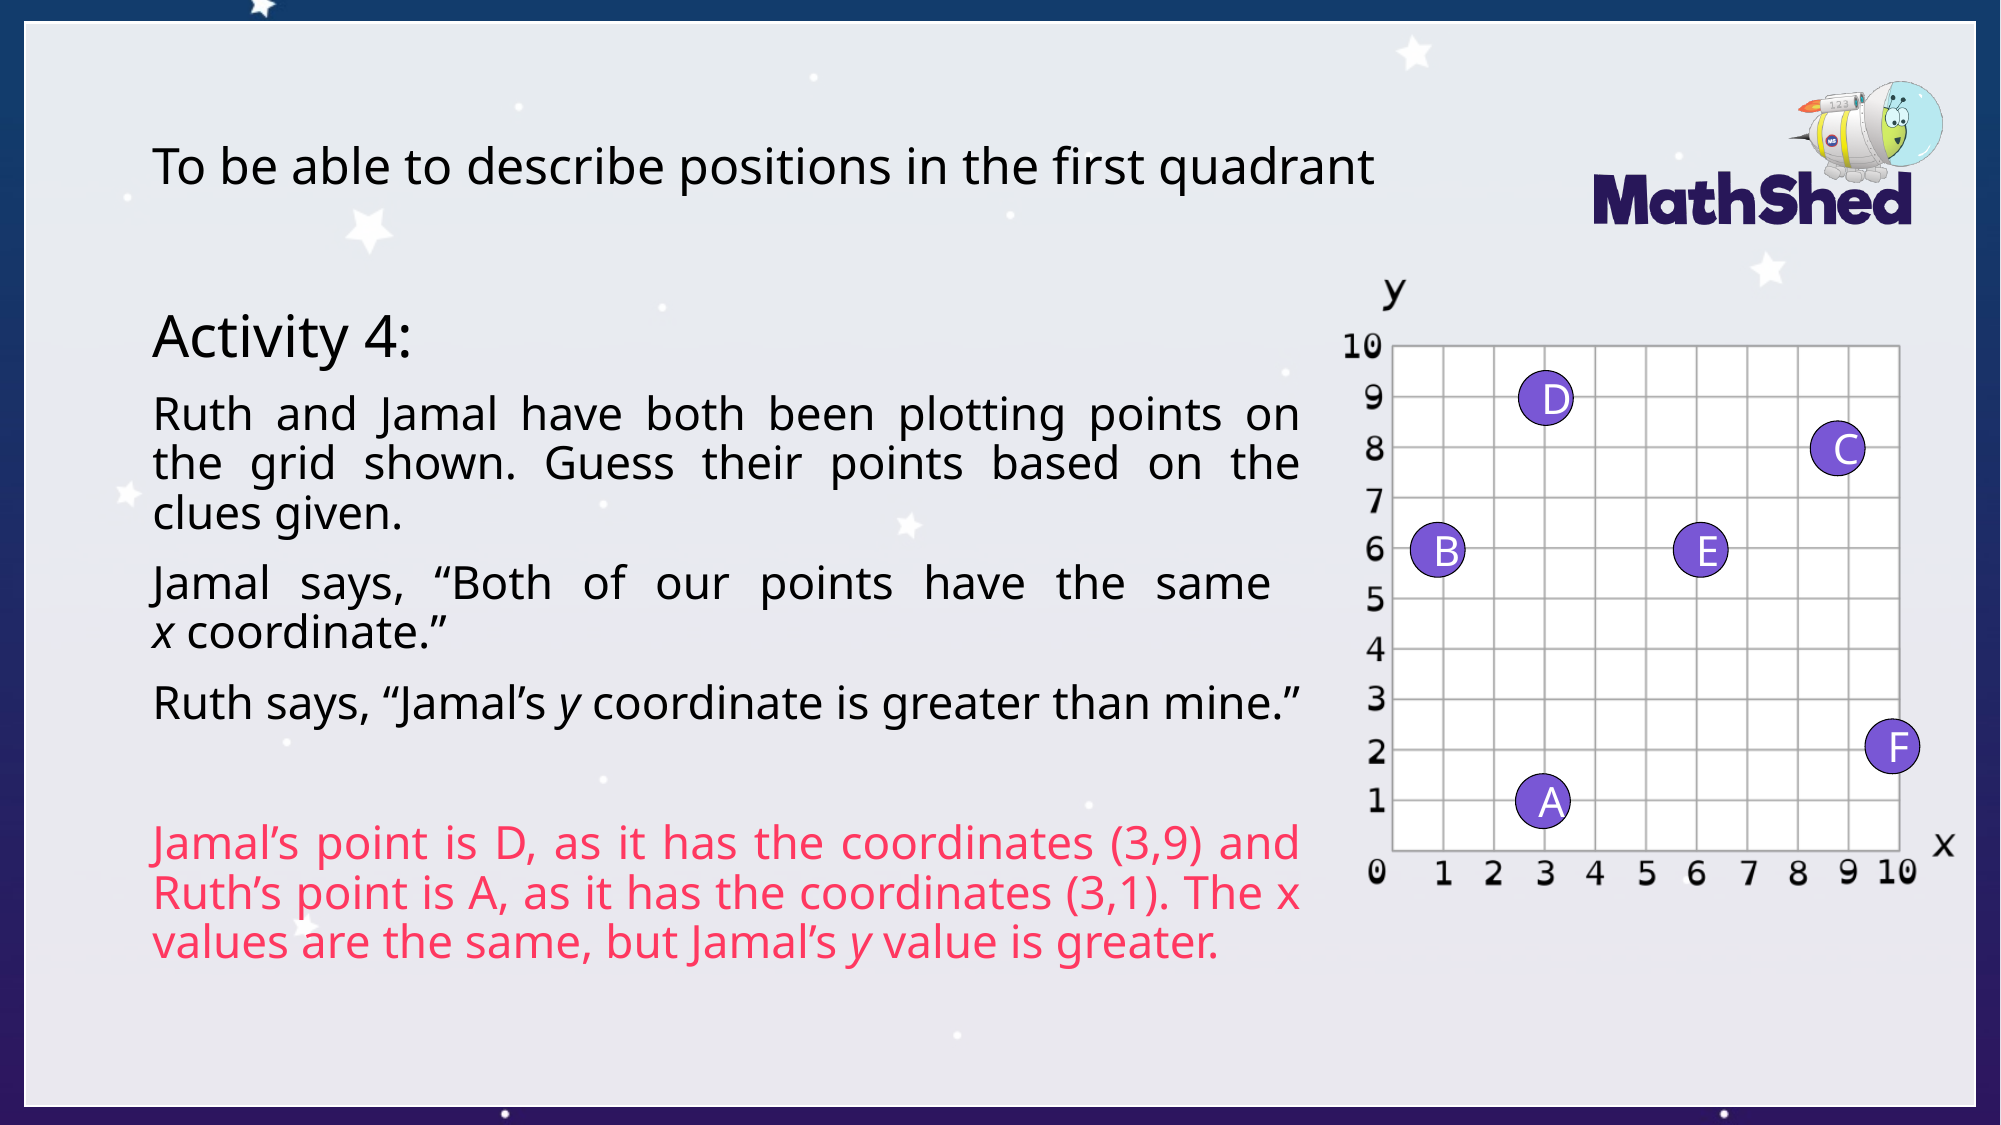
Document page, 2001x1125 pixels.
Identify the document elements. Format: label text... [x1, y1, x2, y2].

picture [0, 0, 2001, 1125]
list Activity 4: Ruth and Jamal have both been plotting points on the grid shown. Guess their points based on the clues given. Jamal says, “Both of our points have the same x coordinate.” Ruth says, “Jamal’s y coordinate is greater than mine.” Jamal’s point is D, as it has the coordinates (3,9) and Ruth’s point is A, as it has the coordinates (3,1). The x values are the same, but Jamal’s y value is greater. [137, 299, 1317, 1014]
title To be able to describe positions in the first quadrant [137, 59, 1578, 278]
